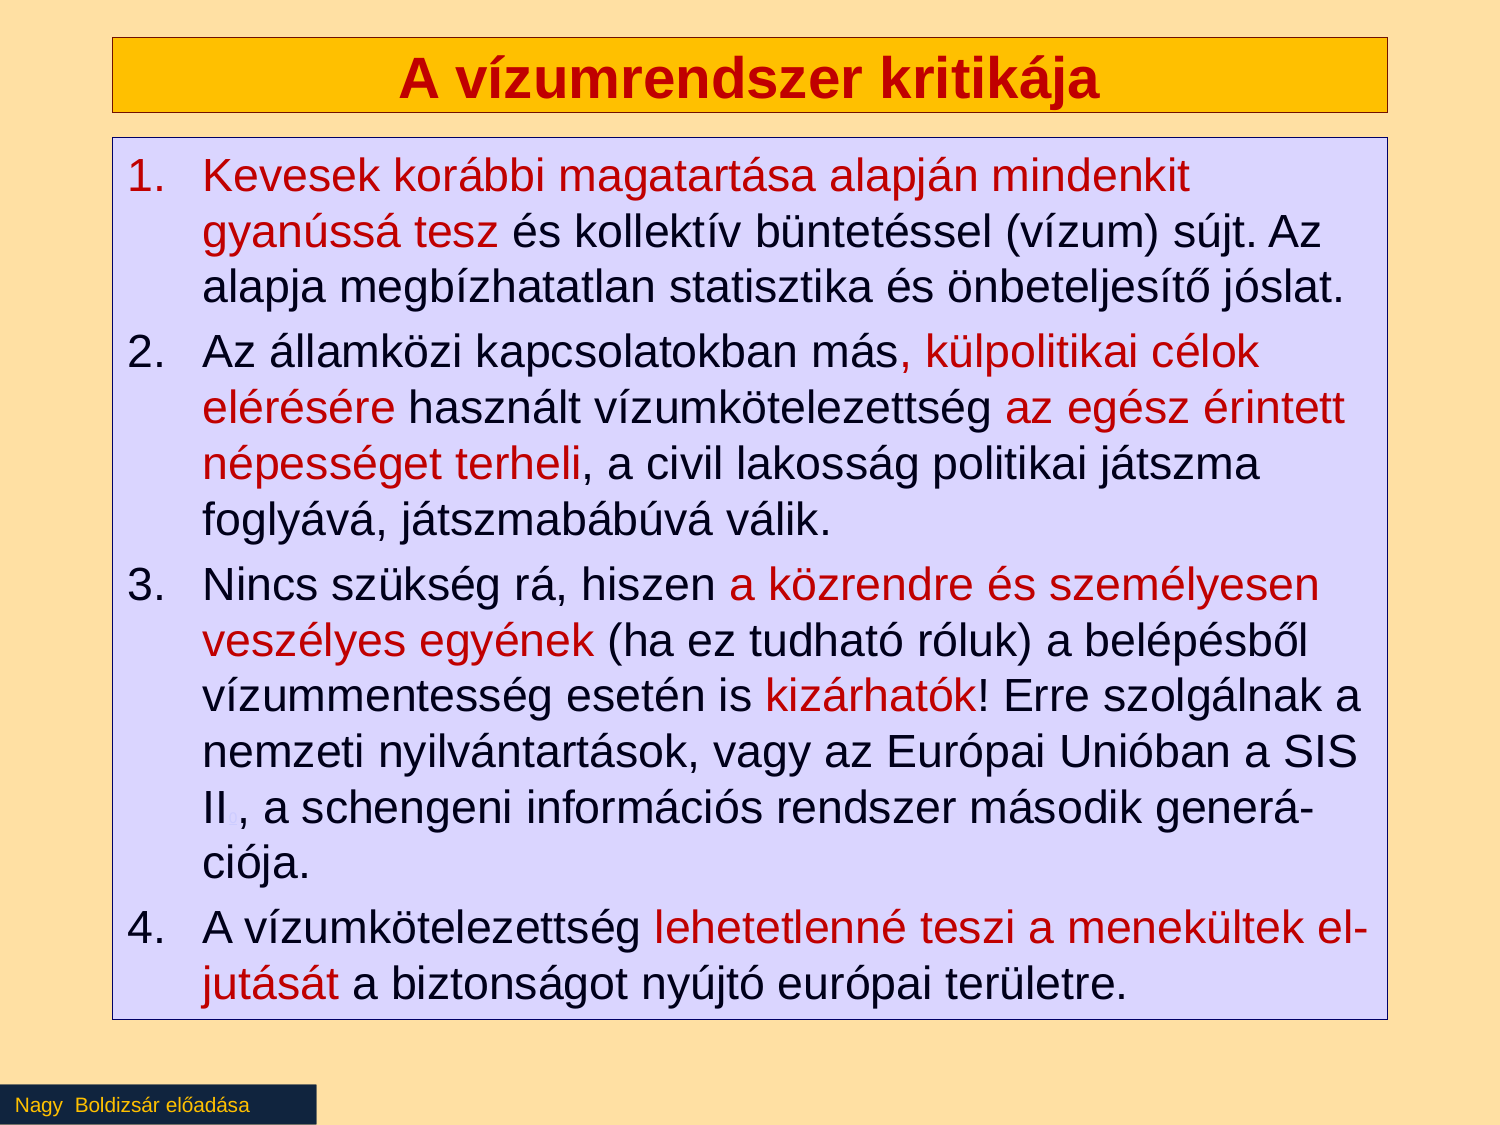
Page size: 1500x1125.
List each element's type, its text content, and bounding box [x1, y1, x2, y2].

list Kevesek korábbi magatartása alapján mindenkit gyanússá tesz és kollektív büntetéssel (vízum) sújt. Az alapja megbízhatatlan statisztika és önbeteljesítő jóslat. Az államközi kapcsolatokban más, külpolitikai célok elérésére használt vízumkötelezettség az egész érintett népességet terheli, a civil lakosság politikai játszma foglyává, játszmabábúvá válik. Nincs szükség rá, hiszen a közrendre és személyesen veszélyes egyének (ha ez tudható róluk) a belépésből vízummentesség esetén is kizárhatók! Erre szolgálnak a nemzeti nyilvántartások, vagy az Európai Unióban a SIS II0, a schengeni információs rendszer második generá- ciója. A vízumkötelezettség lehetetlenné teszi a menekültek el- jutását a biztonságot nyújtó európai területre. [112, 137, 1388, 1020]
title A vízumrendszer kritikája [112, 37, 1388, 113]
